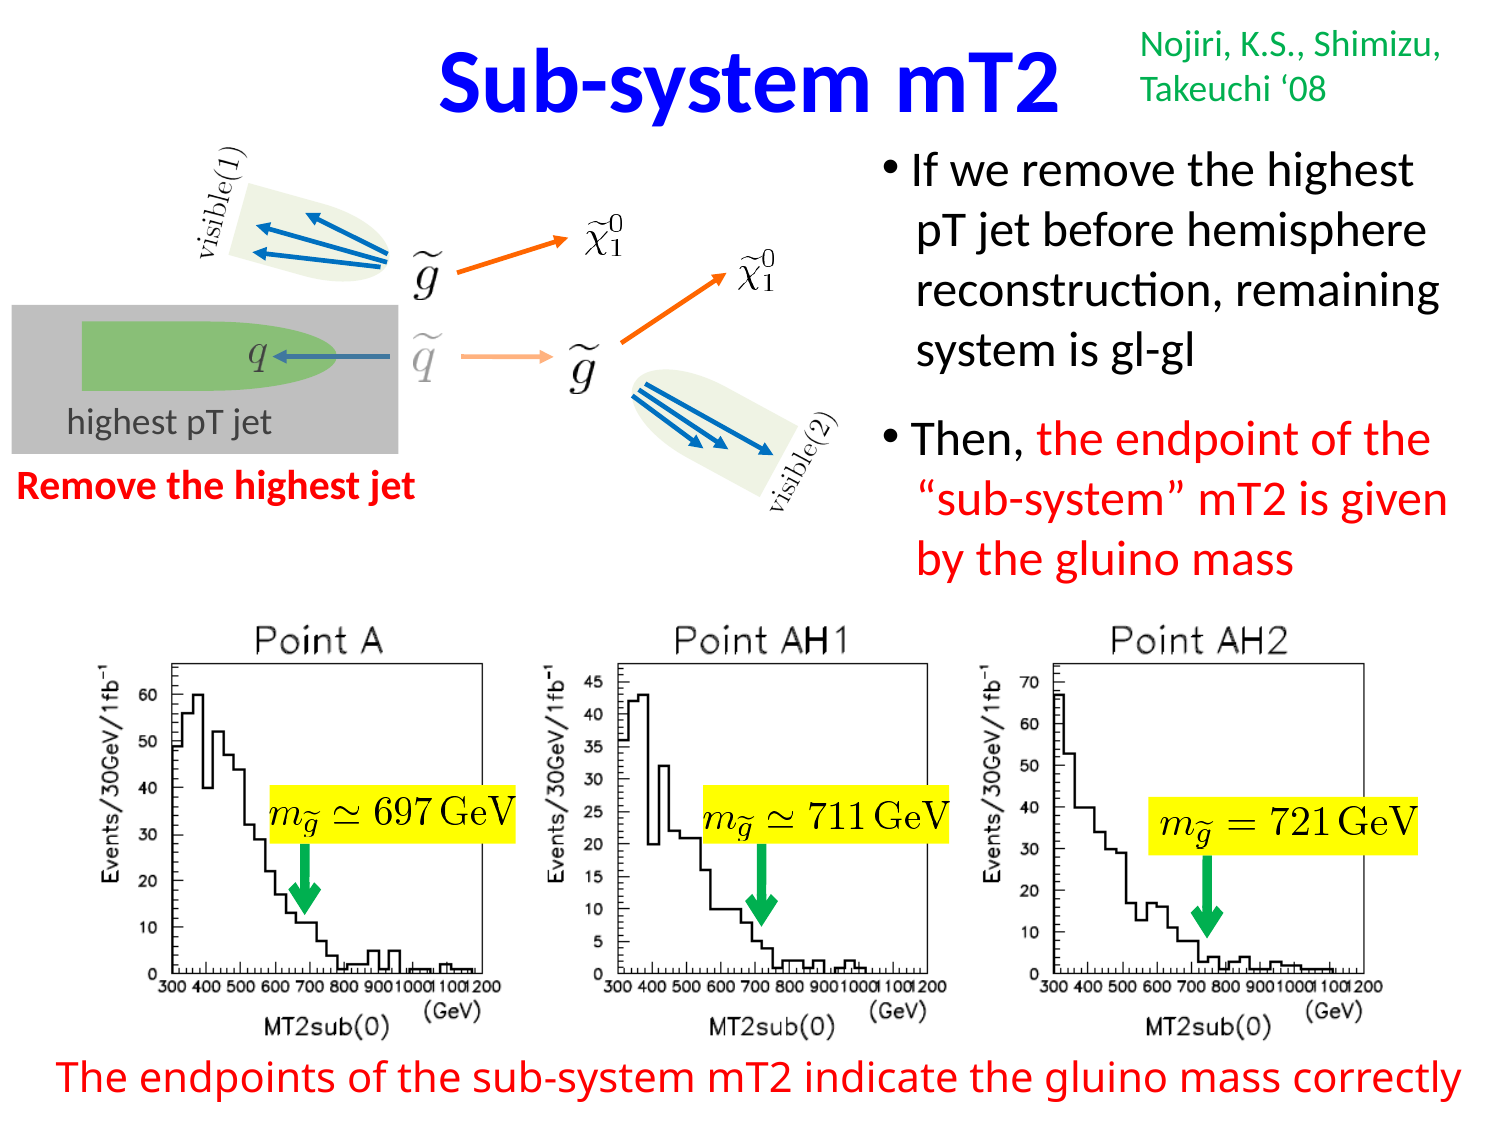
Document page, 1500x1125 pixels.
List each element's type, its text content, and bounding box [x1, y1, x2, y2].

picture [767, 509, 792, 519]
picture [81, 608, 1419, 1055]
text_box [10, 303, 400, 450]
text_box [193, 167, 373, 331]
text_box Nojiri, K.S., Shimizu, Takeuchi ‘08 [1124, 11, 1500, 117]
picture [412, 332, 444, 382]
picture [412, 250, 444, 300]
text_box [1399, 795, 1420, 807]
picture [737, 249, 774, 291]
picture [569, 344, 601, 394]
text_box Then, the endpoint of the “sub-system” mT2 is given by the gluino mass [867, 398, 1489, 594]
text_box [456, 237, 569, 274]
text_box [620, 272, 727, 344]
text_box The endpoints of the sub-system mT2 indicate the gluino mass correctly [40, 1042, 1478, 1108]
text_box If we remove the highest pT jet before hemisphere reconstruction, remaining system is gl-gl [867, 128, 1489, 384]
title Sub-system mT2 [75, 0, 1425, 153]
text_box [667, 317, 805, 509]
picture [585, 213, 622, 256]
text_box Remove the highest jet [1, 450, 432, 515]
picture [215, 145, 248, 167]
picture [248, 344, 267, 372]
picture [805, 409, 840, 485]
